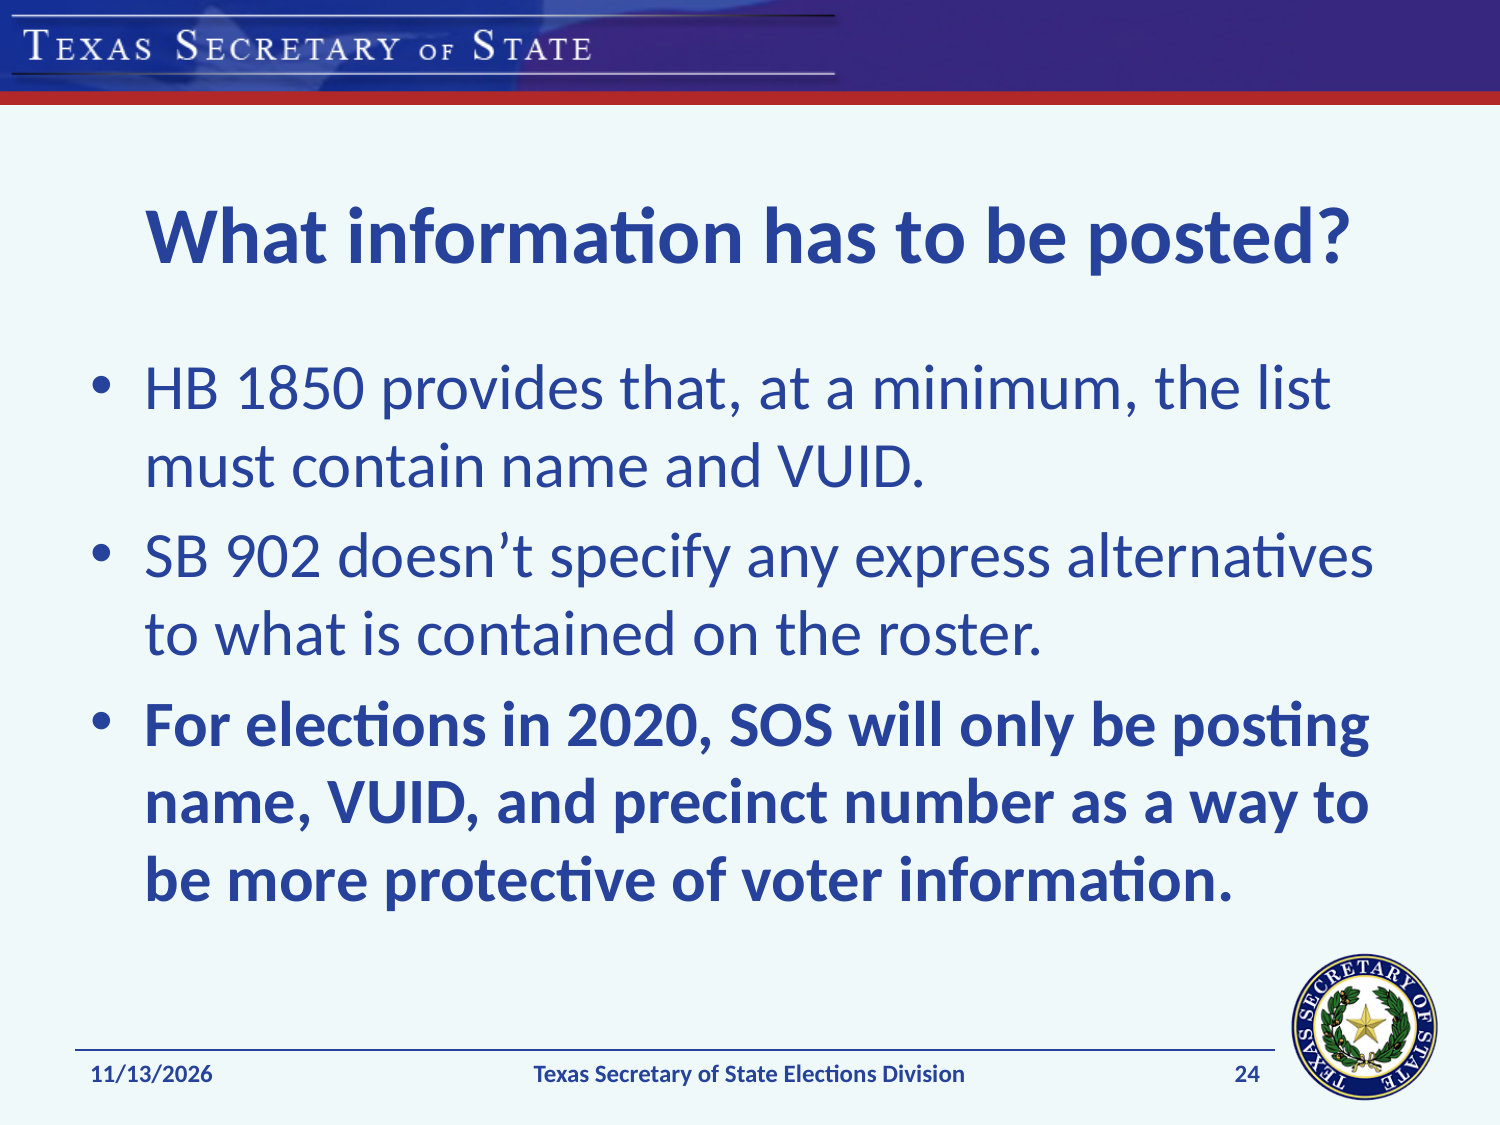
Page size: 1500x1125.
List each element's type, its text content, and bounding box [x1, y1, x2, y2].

list HB 1850 provides that, at a minimum, the list must contain name and VUID. SB 902 doesn’t specify any express alternatives to what is contained on the roster. For elections in 2020, SOS will only be posting name, VUID, and precinct number as a way to be more protective of voter information. [75, 337, 1425, 988]
title What information has to be posted? [75, 137, 1425, 325]
picture [0, 0, 1500, 105]
picture [1287, 949, 1443, 1105]
slide_number 24 [1100, 1042, 1275, 1102]
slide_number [75, 1042, 425, 1103]
footer Texas Secretary of State Elections Division [512, 1042, 988, 1103]
